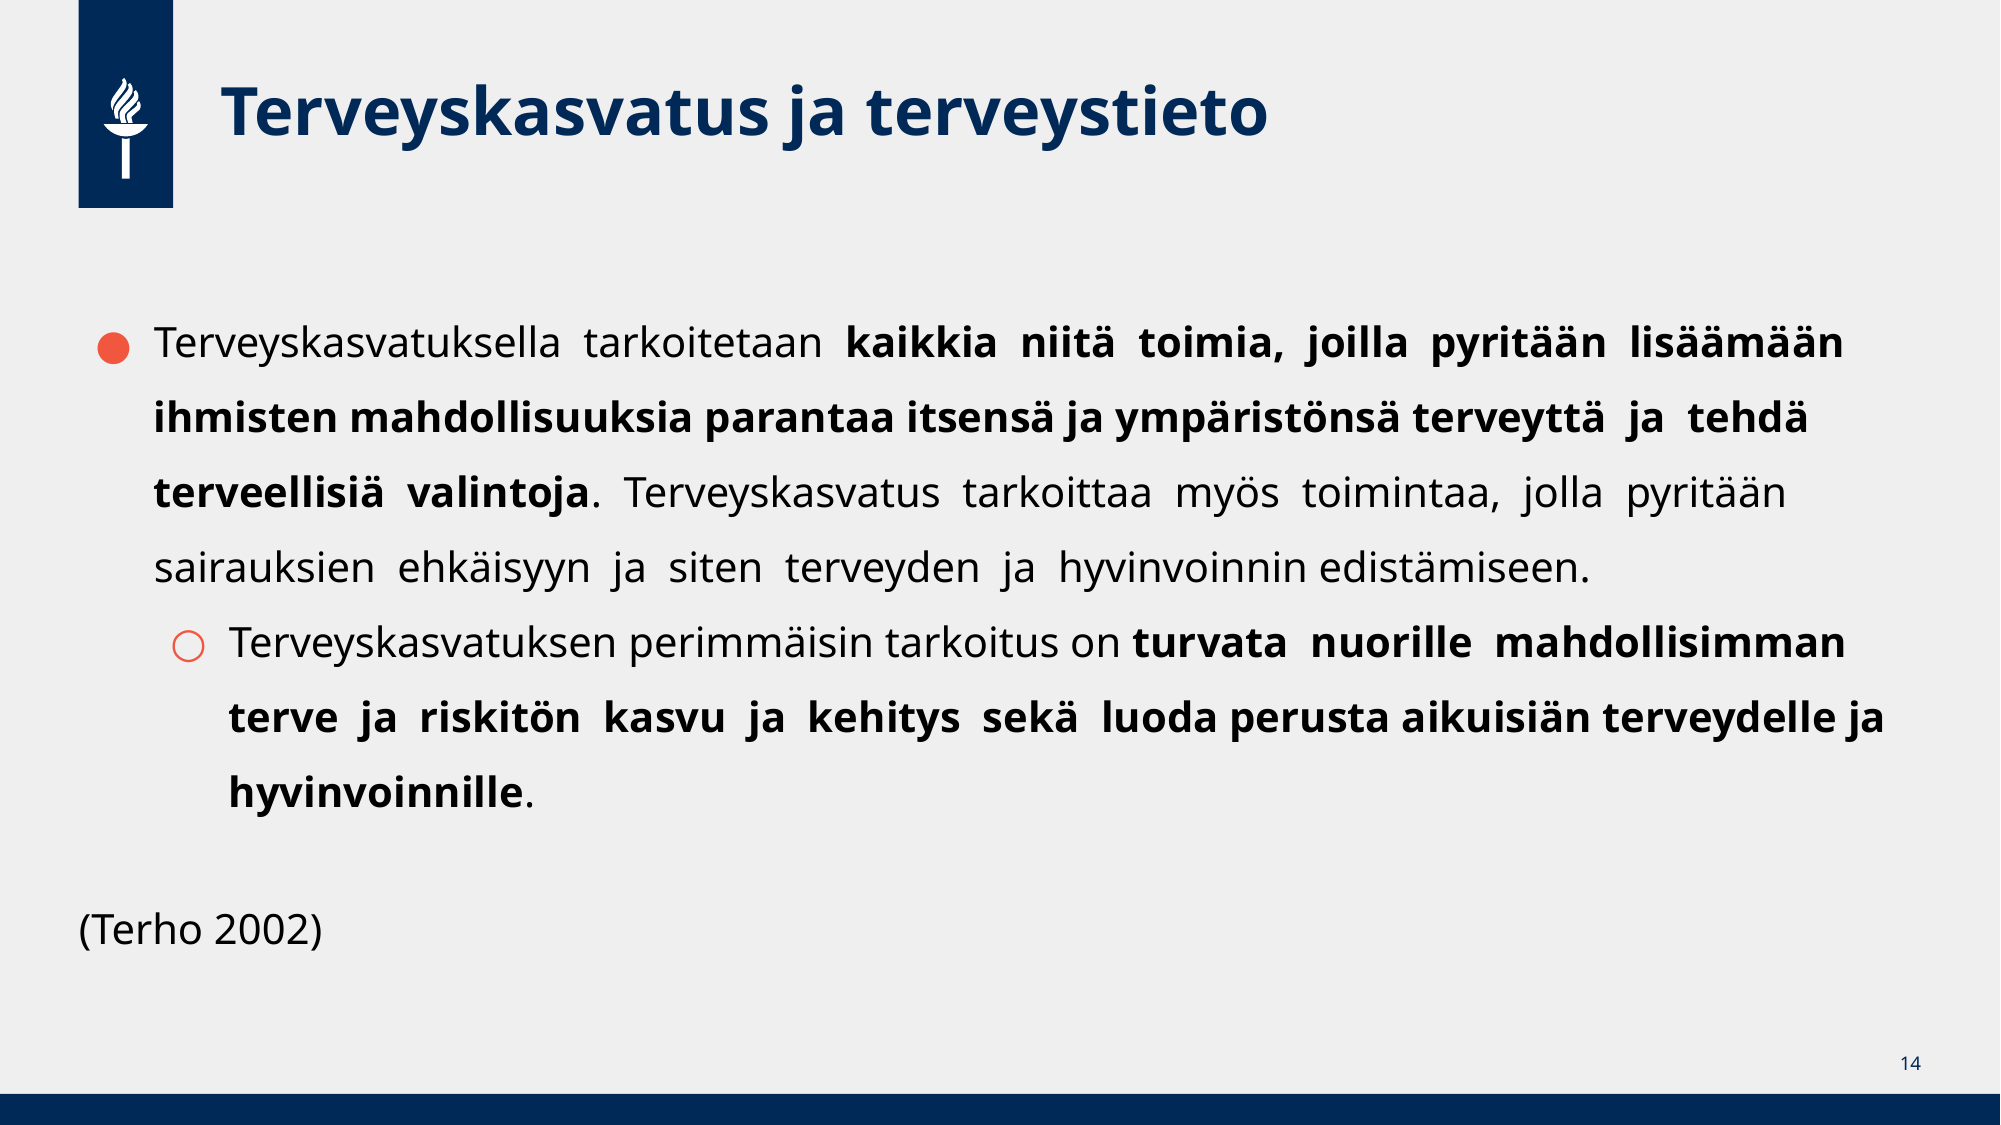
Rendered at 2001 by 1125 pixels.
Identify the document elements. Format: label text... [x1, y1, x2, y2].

title Terveyskasvatus ja terveystieto [220, 78, 1922, 256]
list Terveyskasvatuksella tarkoitetaan kaikkia niitä toimia, joilla pyritään lisäämään ihmisten mahdollisuuksia parantaa itsensä ja ympäristönsä terveyttä ja tehdä terveellisiä valintoja. Terveyskasvatus tarkoittaa myös toimintaa, jolla pyritään sairauksien ehkäisyyn ja siten terveyden ja hyvinvoinnin edistämiseen. Terveyskasvatuksen perimmäisin tarkoitus on turvata nuorille mahdollisimman terve ja riskitön kasvu ja kehitys sekä luoda perusta aikuisiän terveydelle ja hyvinvoinnille. (Terho 2002) [78, 290, 1921, 1012]
slide_number 14 [1850, 1046, 1922, 1083]
